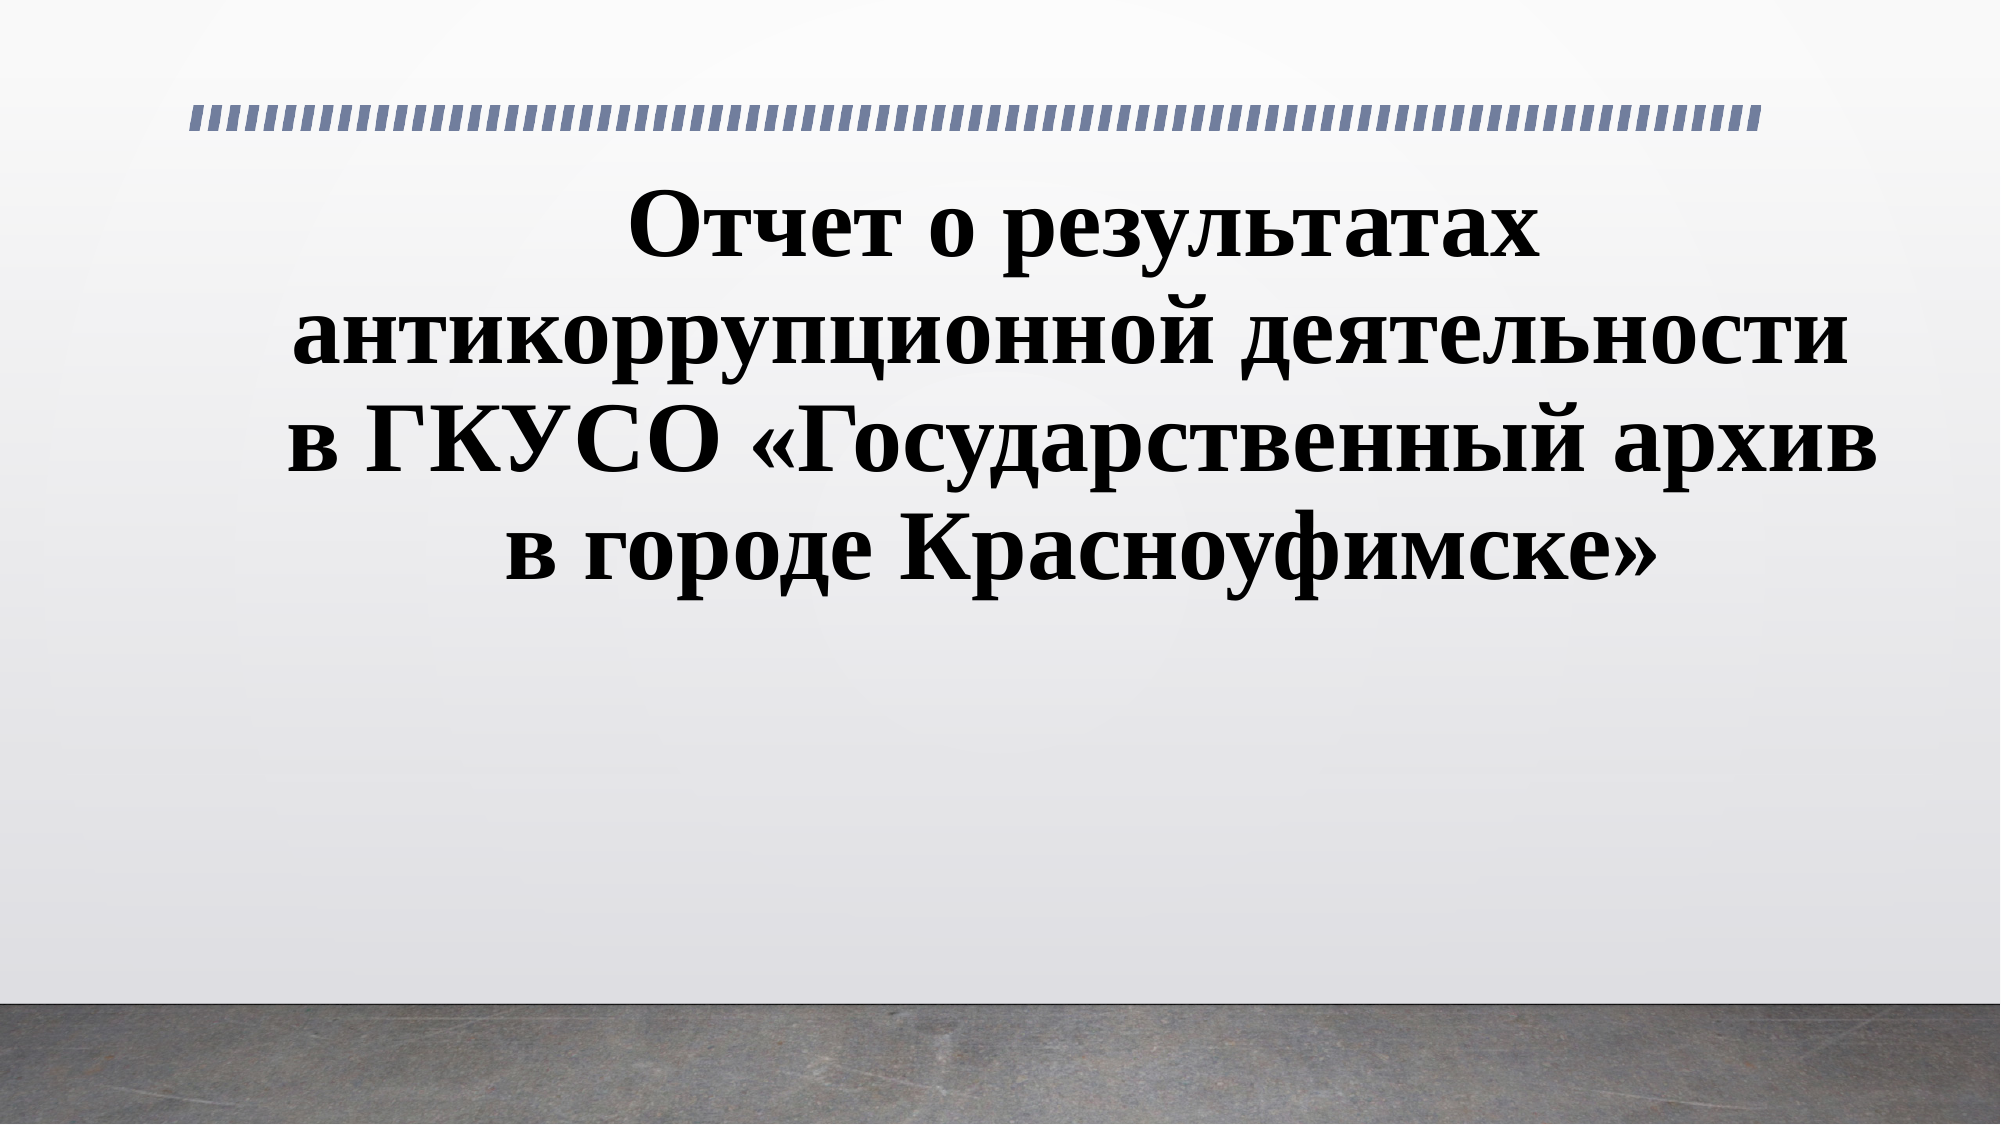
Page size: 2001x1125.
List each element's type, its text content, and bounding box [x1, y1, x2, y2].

picture [0, 1004, 2000, 1124]
title Отчет о результатах антикоррупционной деятельности в ГКУСО «Государственный архив в городе Красноуфимске» [266, 297, 1902, 602]
